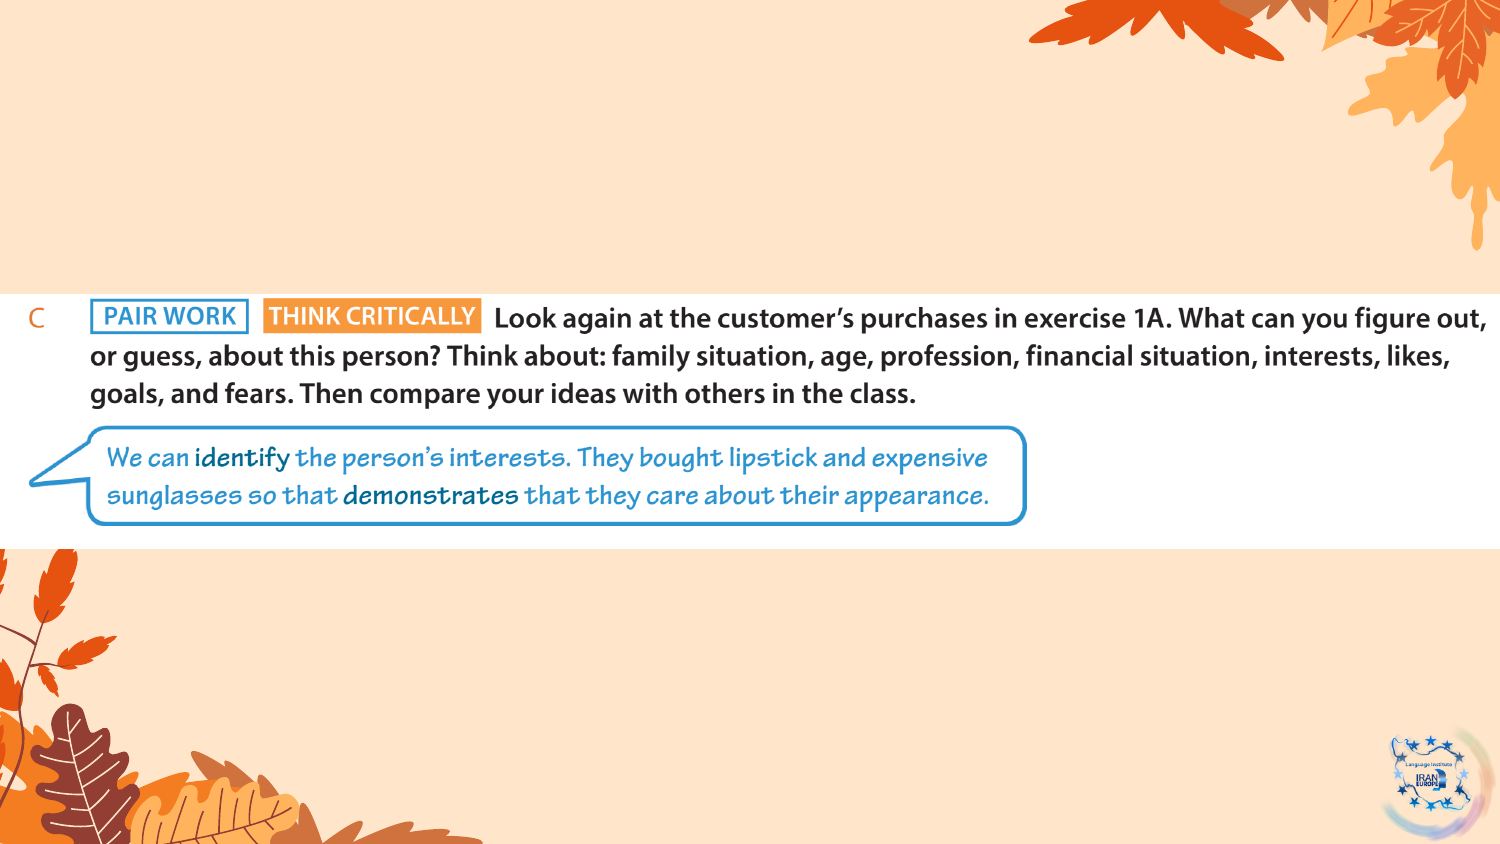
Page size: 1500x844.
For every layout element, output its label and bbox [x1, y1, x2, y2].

picture [0, 294, 1500, 550]
picture [1375, 722, 1500, 844]
